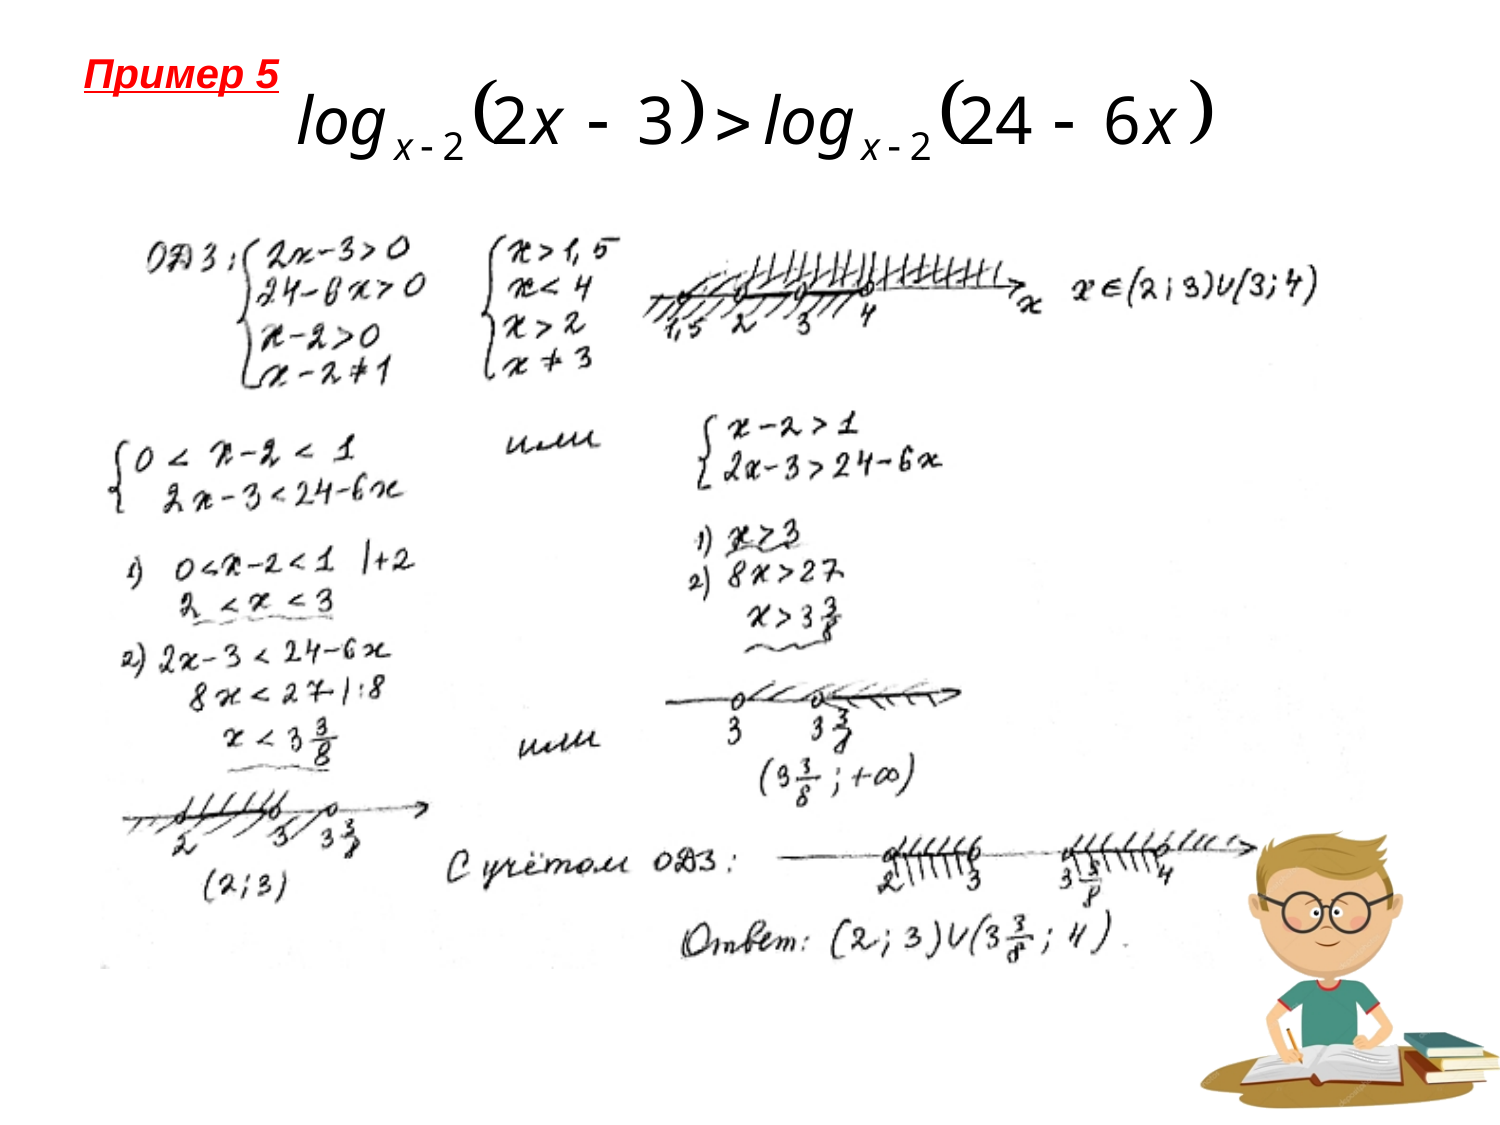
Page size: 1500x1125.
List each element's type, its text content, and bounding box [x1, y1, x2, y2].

picture [100, 209, 1500, 1125]
text_box Пример 5 [68, 38, 295, 104]
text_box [292, 77, 1219, 178]
